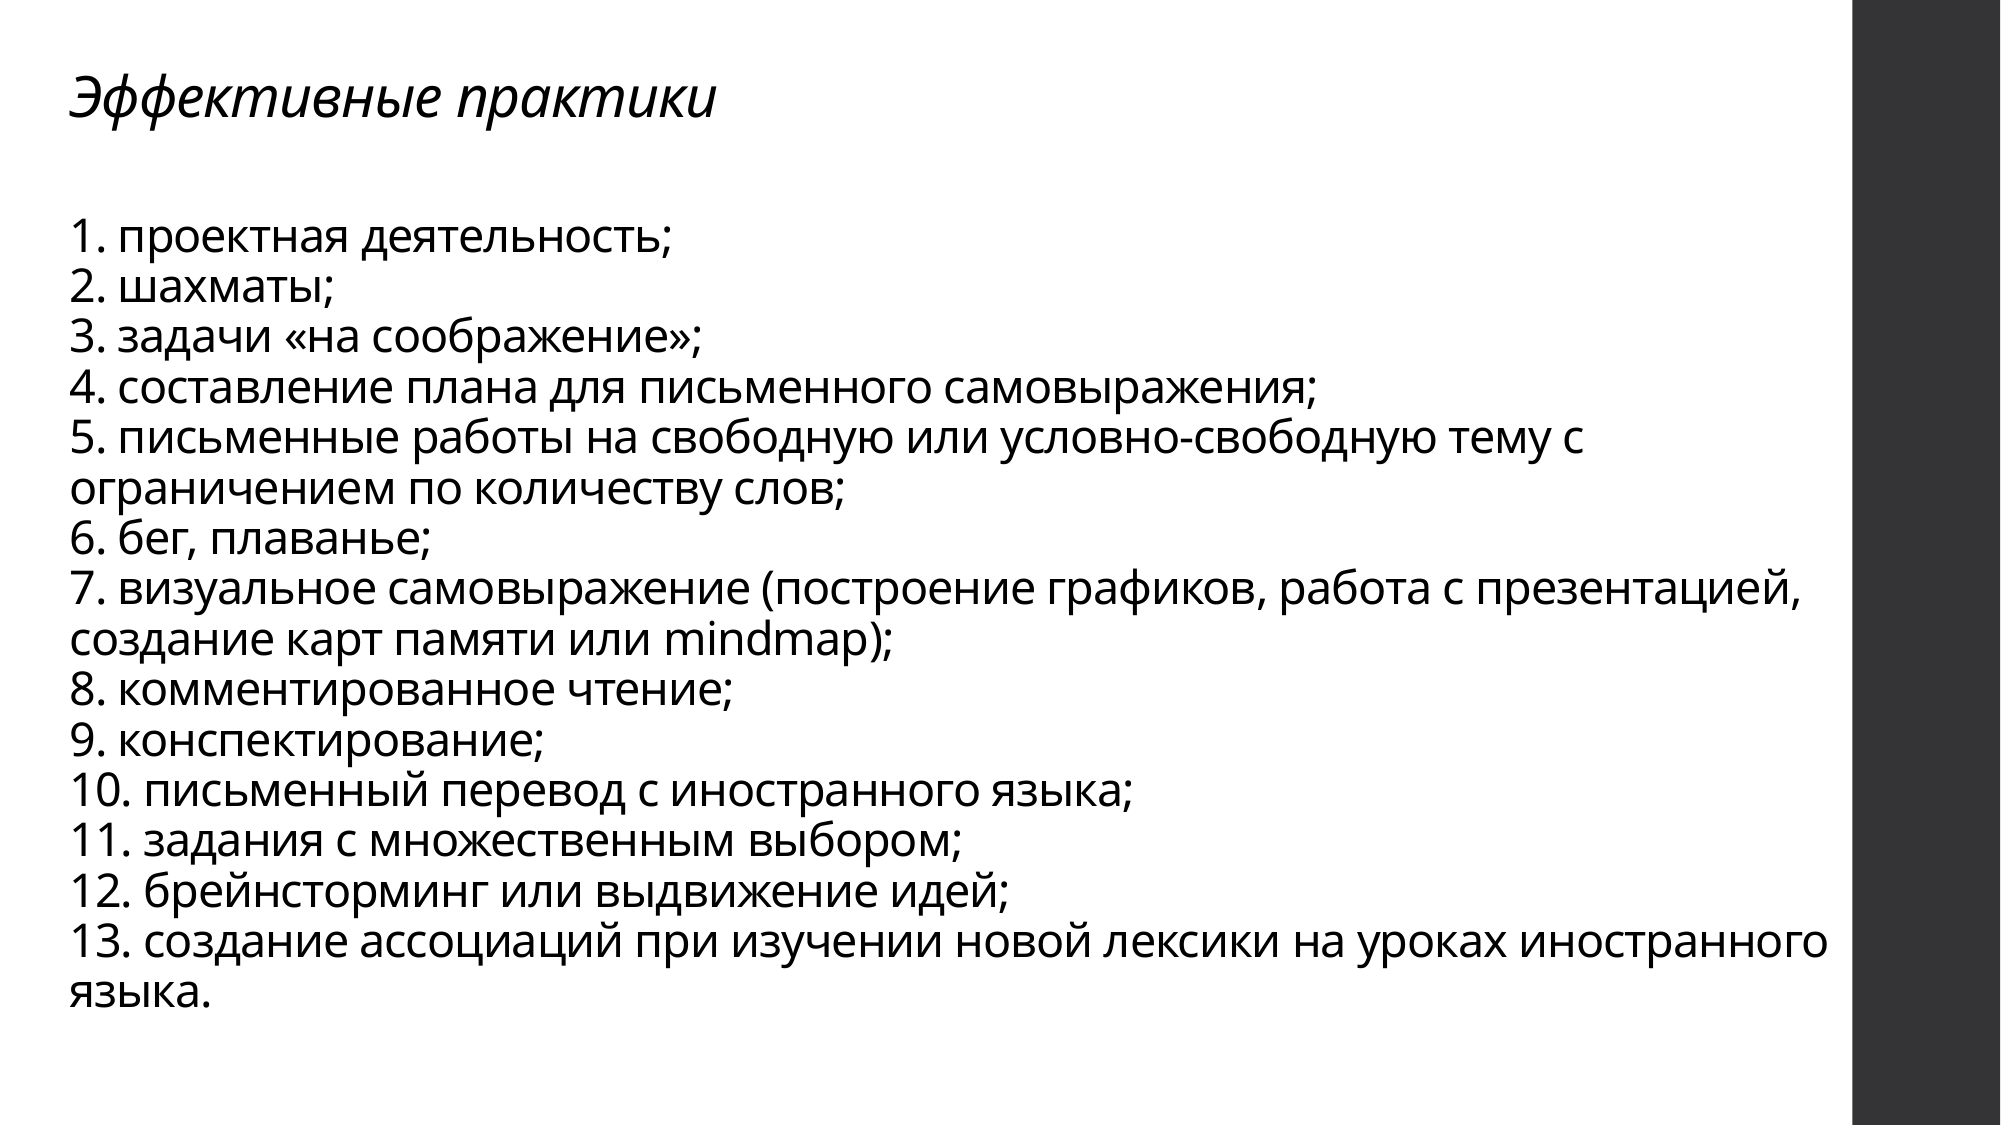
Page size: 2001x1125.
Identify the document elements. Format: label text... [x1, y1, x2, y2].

title Эффективные практики 1. проектная деятельность; 2. шахматы; 3. задачи «на соображение»; 4. составление плана для письменного самовыражения; 5. письменные работы на свободную или условно-свободную тему с ограничением по количеству слов; 6. бег, плаванье; 7. визуальное самовыражение (построение графиков, работа с презентацией, создание карт памяти или mindmap); 8. комментированное чтение; 9. конспектирование; 10. письменный перевод с иностранного языка; 11. задания с множественным выбором; 12. брейнсторминг или выдвижение идей; 13. создание ассоциаций при изучении новой лексики на уроках иностранного языка. [54, 60, 1852, 1094]
